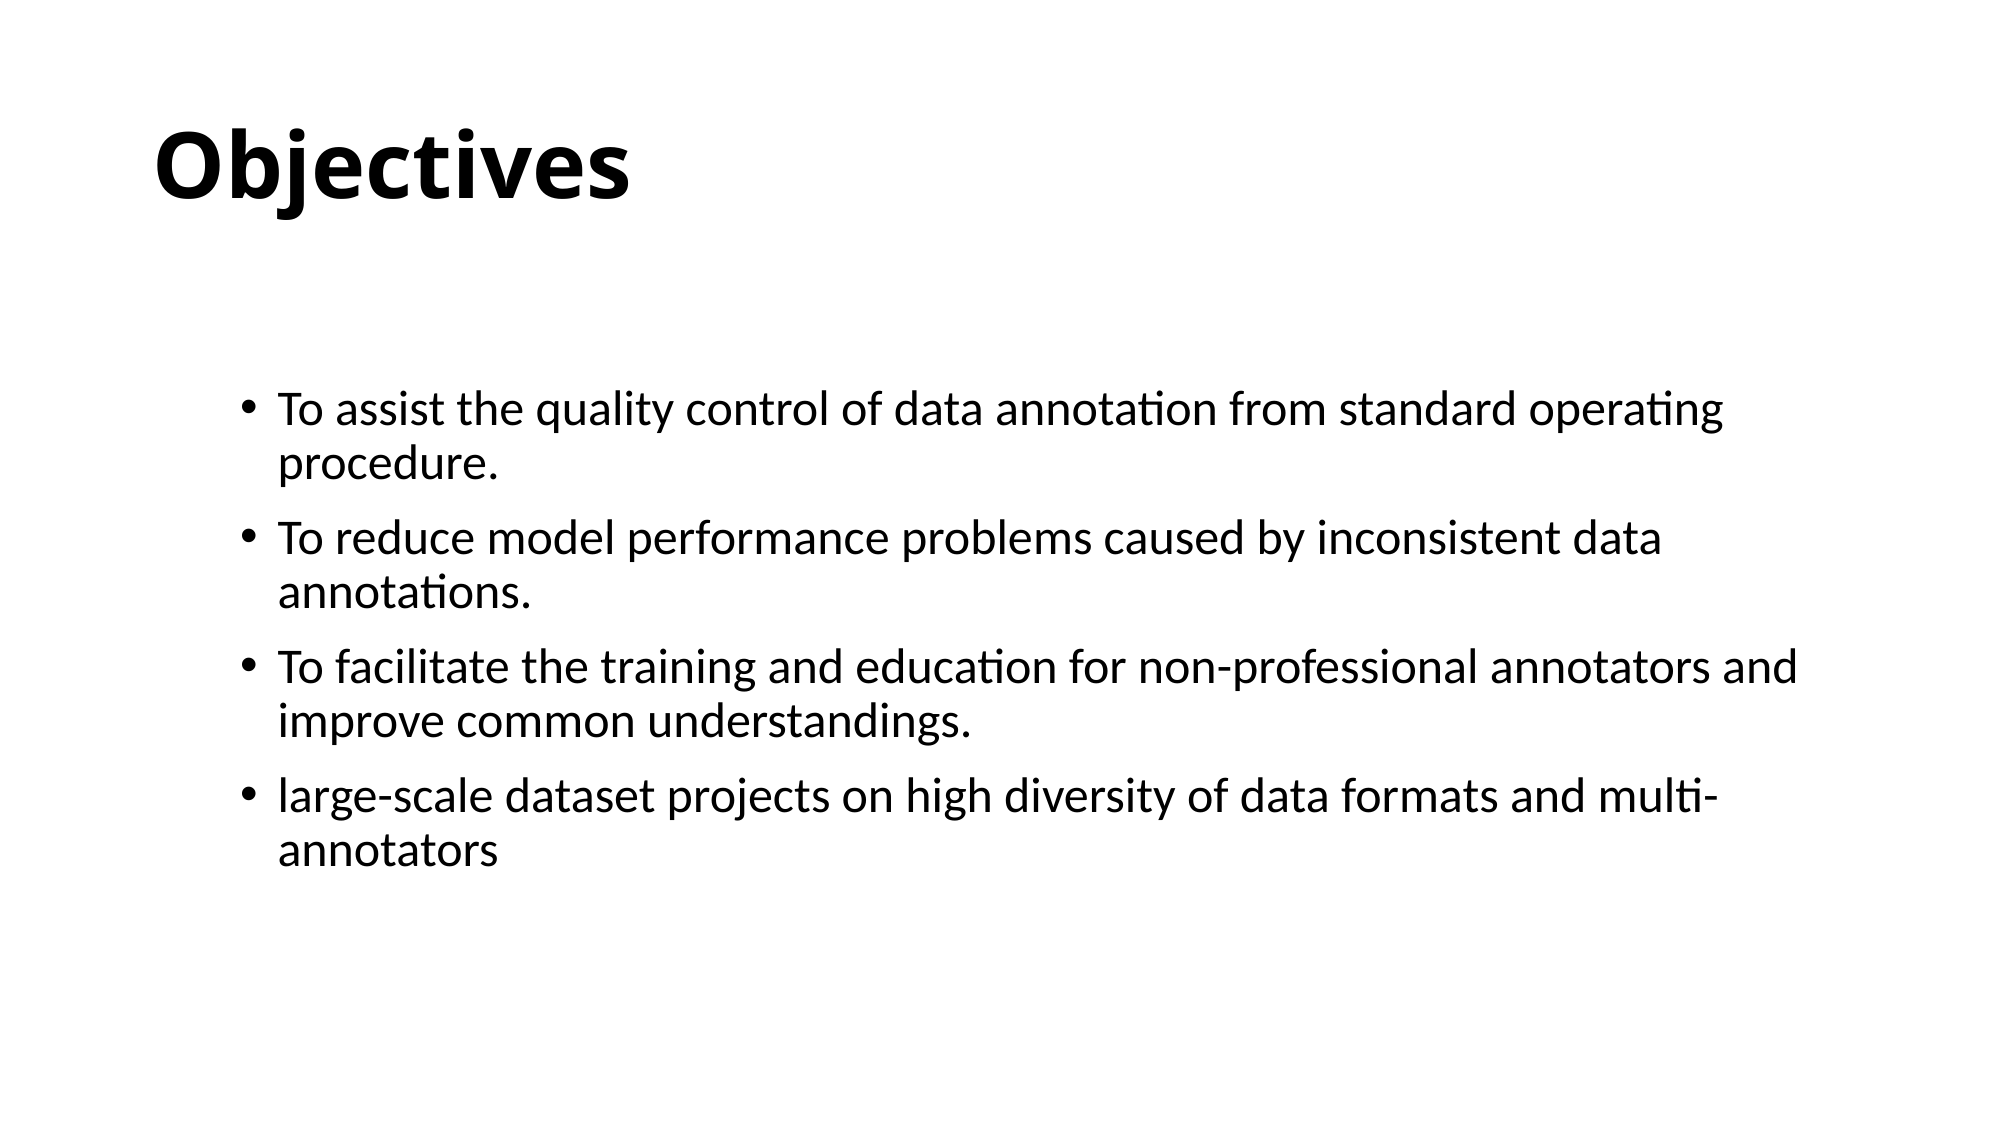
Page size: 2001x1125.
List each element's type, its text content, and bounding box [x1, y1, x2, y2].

title Objectives [137, 59, 1863, 278]
list To assist the quality control of data annotation from standard operating procedure. To reduce model performance problems caused by inconsistent data annotations. To facilitate the training and education for non-professional annotators and improve common understandings. large-scale dataset projects on high diversity of data formats and multi-annotators [225, 375, 1833, 963]
